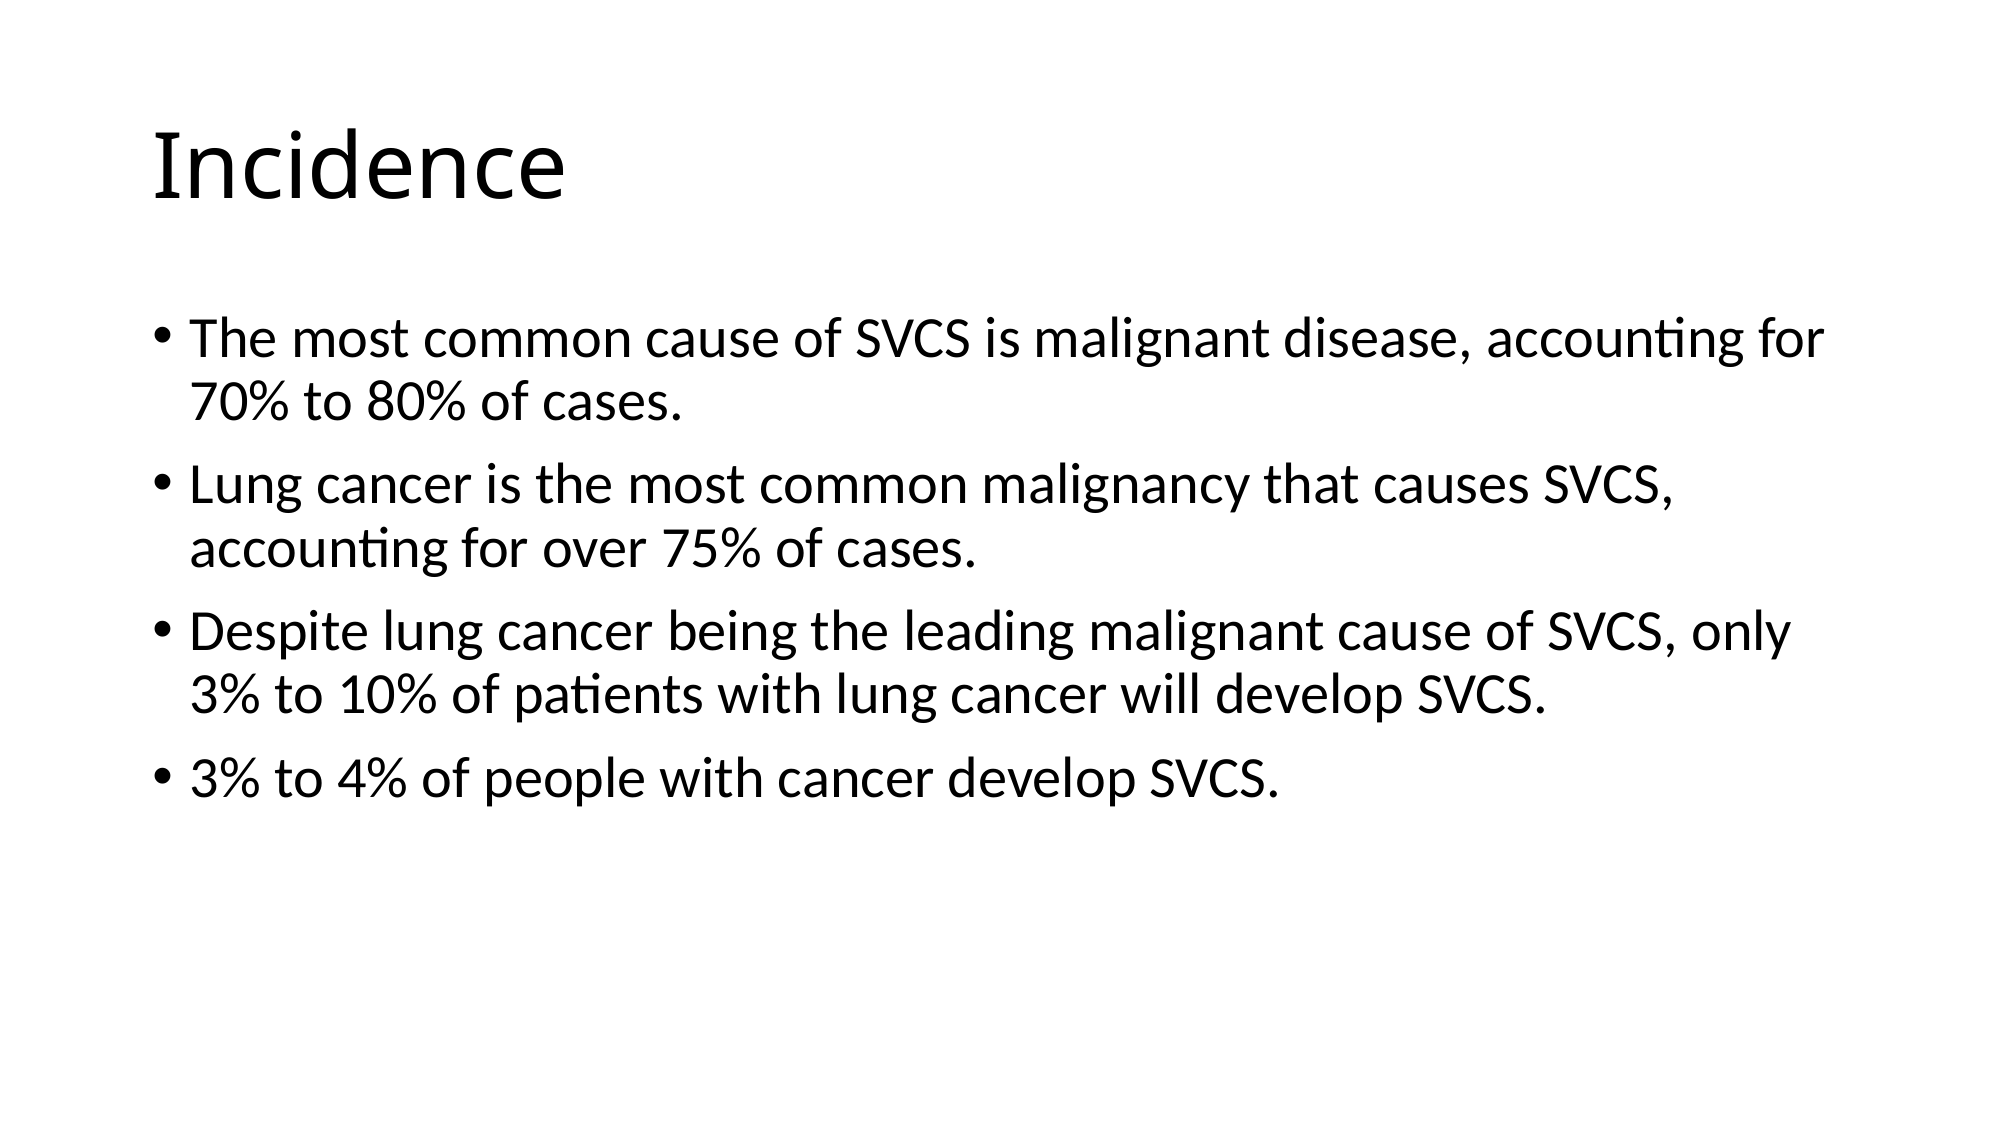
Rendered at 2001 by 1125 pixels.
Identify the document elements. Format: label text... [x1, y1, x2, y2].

title Incidence [137, 59, 1863, 278]
list The most common cause of SVCS is malignant disease, accounting for 70% to 80% of cases. Lung cancer is the most common malignancy that causes SVCS, accounting for over 75% of cases. Despite lung cancer being the leading malignant cause of SVCS, only 3% to 10% of patients with lung cancer will develop SVCS. 3% to 4% of people with cancer develop SVCS. [137, 299, 1863, 1014]
